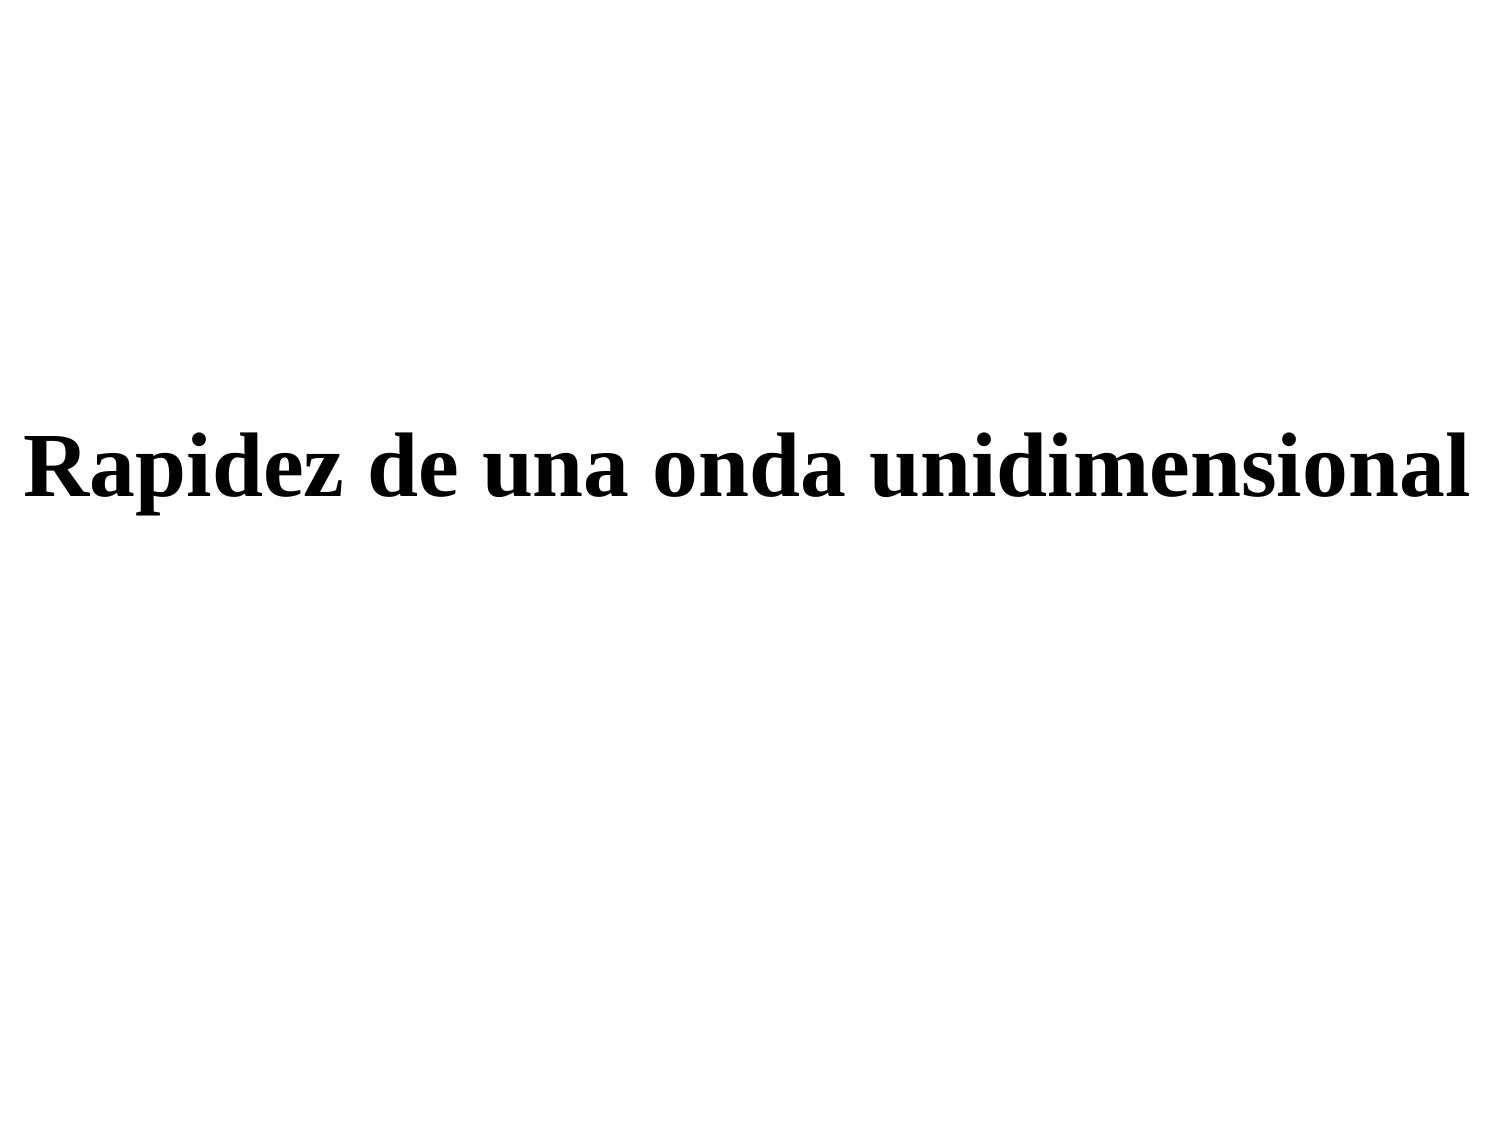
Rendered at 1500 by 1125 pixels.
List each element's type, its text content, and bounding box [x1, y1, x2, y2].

text_box Rapidez de una onda unidimensional [0, 397, 1499, 523]
